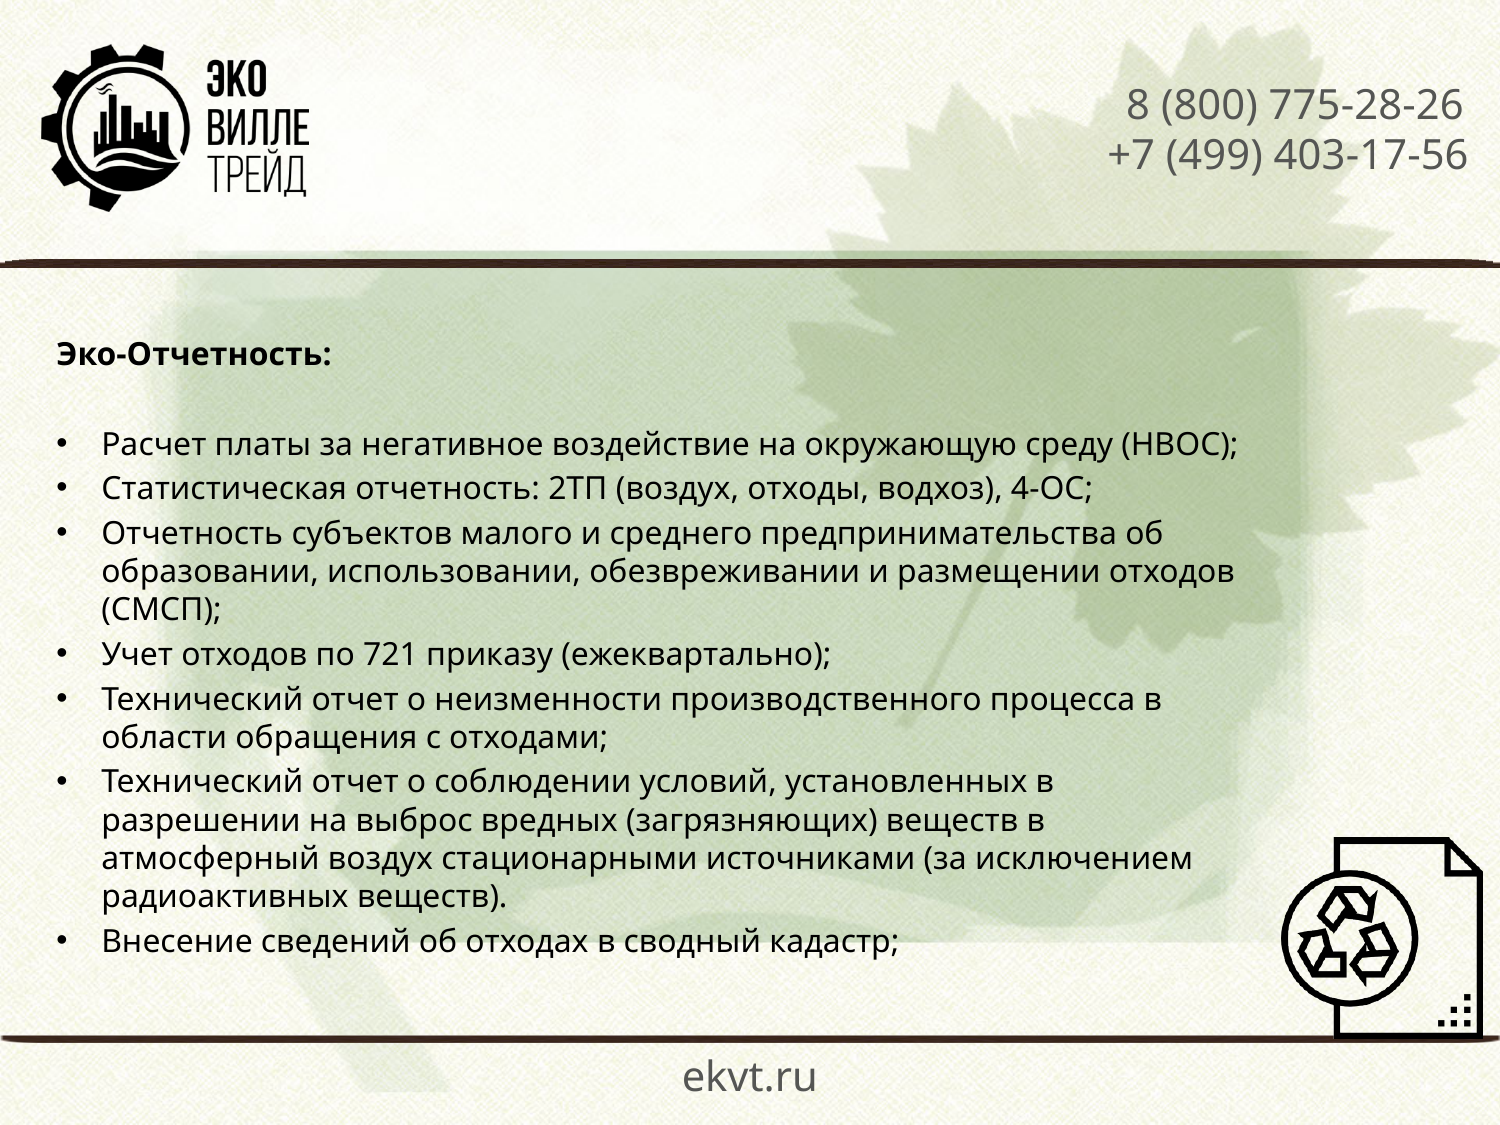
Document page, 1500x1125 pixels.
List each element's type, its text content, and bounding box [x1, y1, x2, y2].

text_box 8 (800) 775-28-26 +7 (499) 403-17-56 [1092, 70, 1500, 185]
text_box ekvt.ru [442, 1051, 1058, 1108]
subtitle Эко-Отчетность: Расчет платы за негативное воздействие на окружающую среду (НВОС); Статистическая отчетность: 2ТП (воздух, отходы, водхоз), 4-ОС; Отчетность субъектов малого и среднего предпринимательства об образовании, использовании, обезвреживании и размещении отходов (СМСП); Учет отходов по 721 приказу (ежеквартально); Технический отчет о неизменности производственного процесса в области обращения с отходами; Технический отчет о соблюдении условий, установленных в разрешении на выброс вредных (загрязняющих) веществ в атмосферный воздух стационарными источниками (за исключением радиоактивных веществ). Внесение сведений об отходах в сводный кадастр; [41, 326, 1262, 1012]
picture [0, 0, 1500, 1125]
